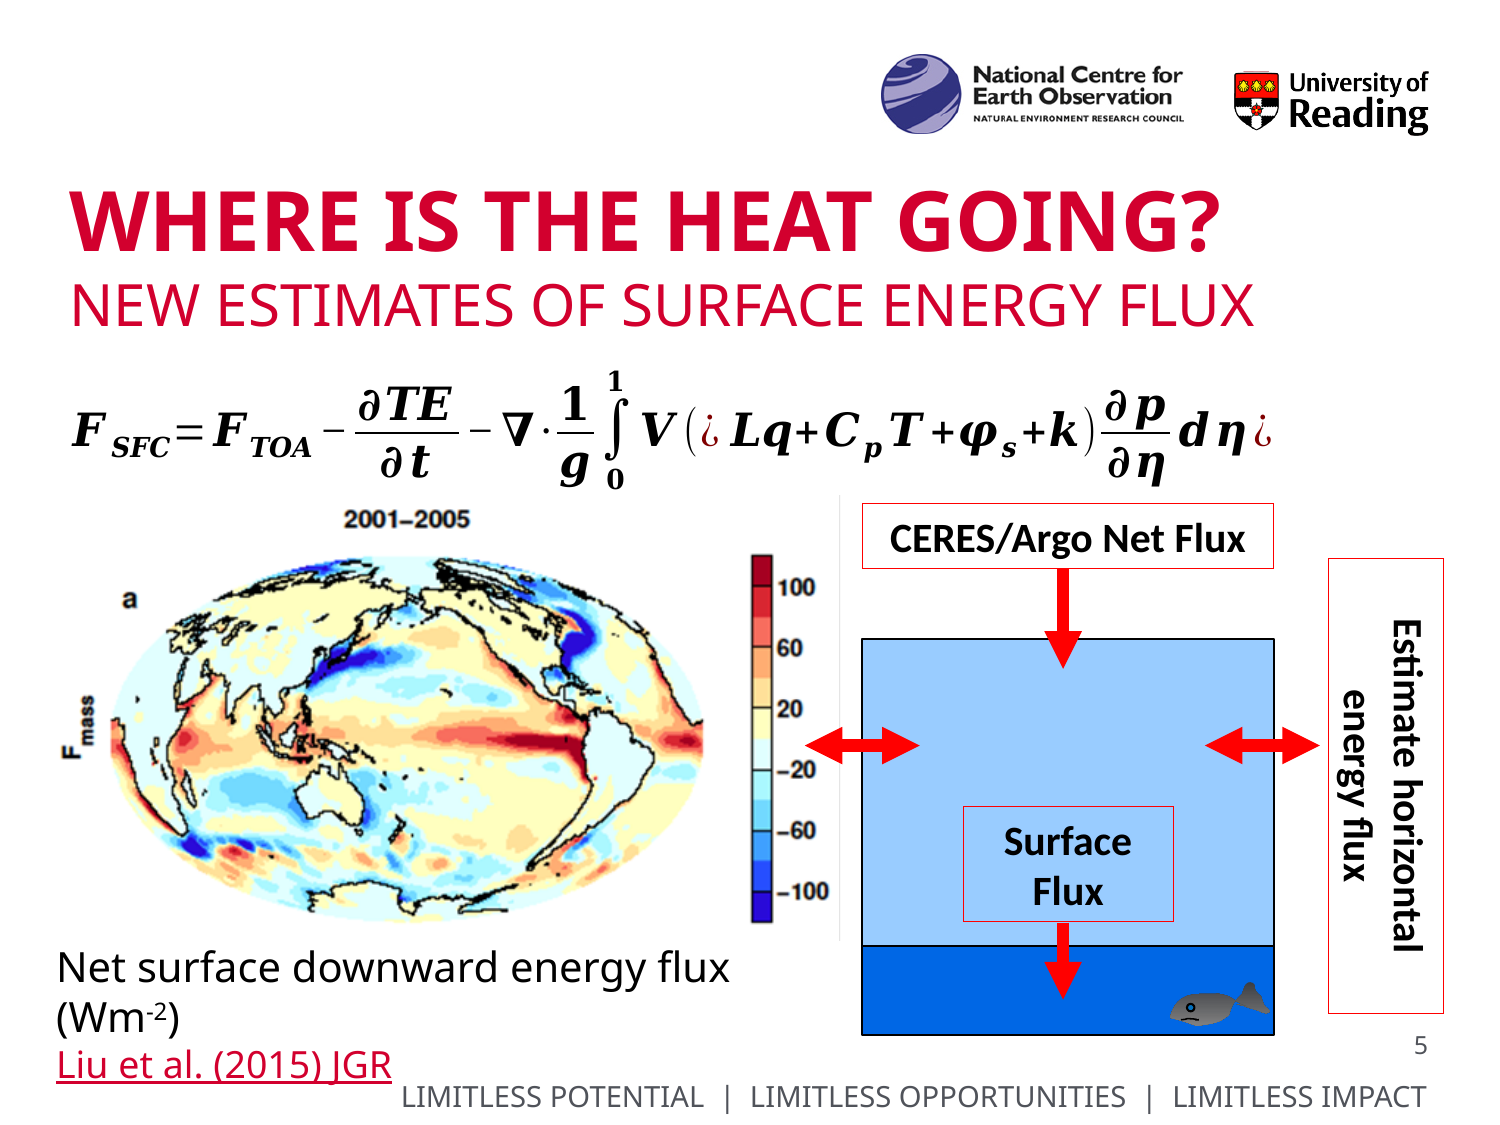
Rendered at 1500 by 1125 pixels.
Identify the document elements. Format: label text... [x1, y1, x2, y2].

picture [52, 494, 844, 941]
text_box [862, 638, 1274, 946]
slide_number 5 [1316, 1029, 1428, 1071]
text_box [862, 946, 1274, 1035]
picture [880, 54, 1192, 134]
text_box Surface Flux [963, 806, 1174, 922]
title Where is the heat going? New Estimates of surface energy flux [69, 202, 1428, 339]
text_box Estimate horizontal energy flux [1328, 558, 1444, 1014]
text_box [1169, 981, 1270, 1027]
text_box CERES/Argo Net Flux [862, 503, 1274, 569]
text_box Net surface downward energy flux (Wm-2) Liu et al. (2015) JGR [41, 933, 843, 1100]
picture [1234, 71, 1429, 136]
